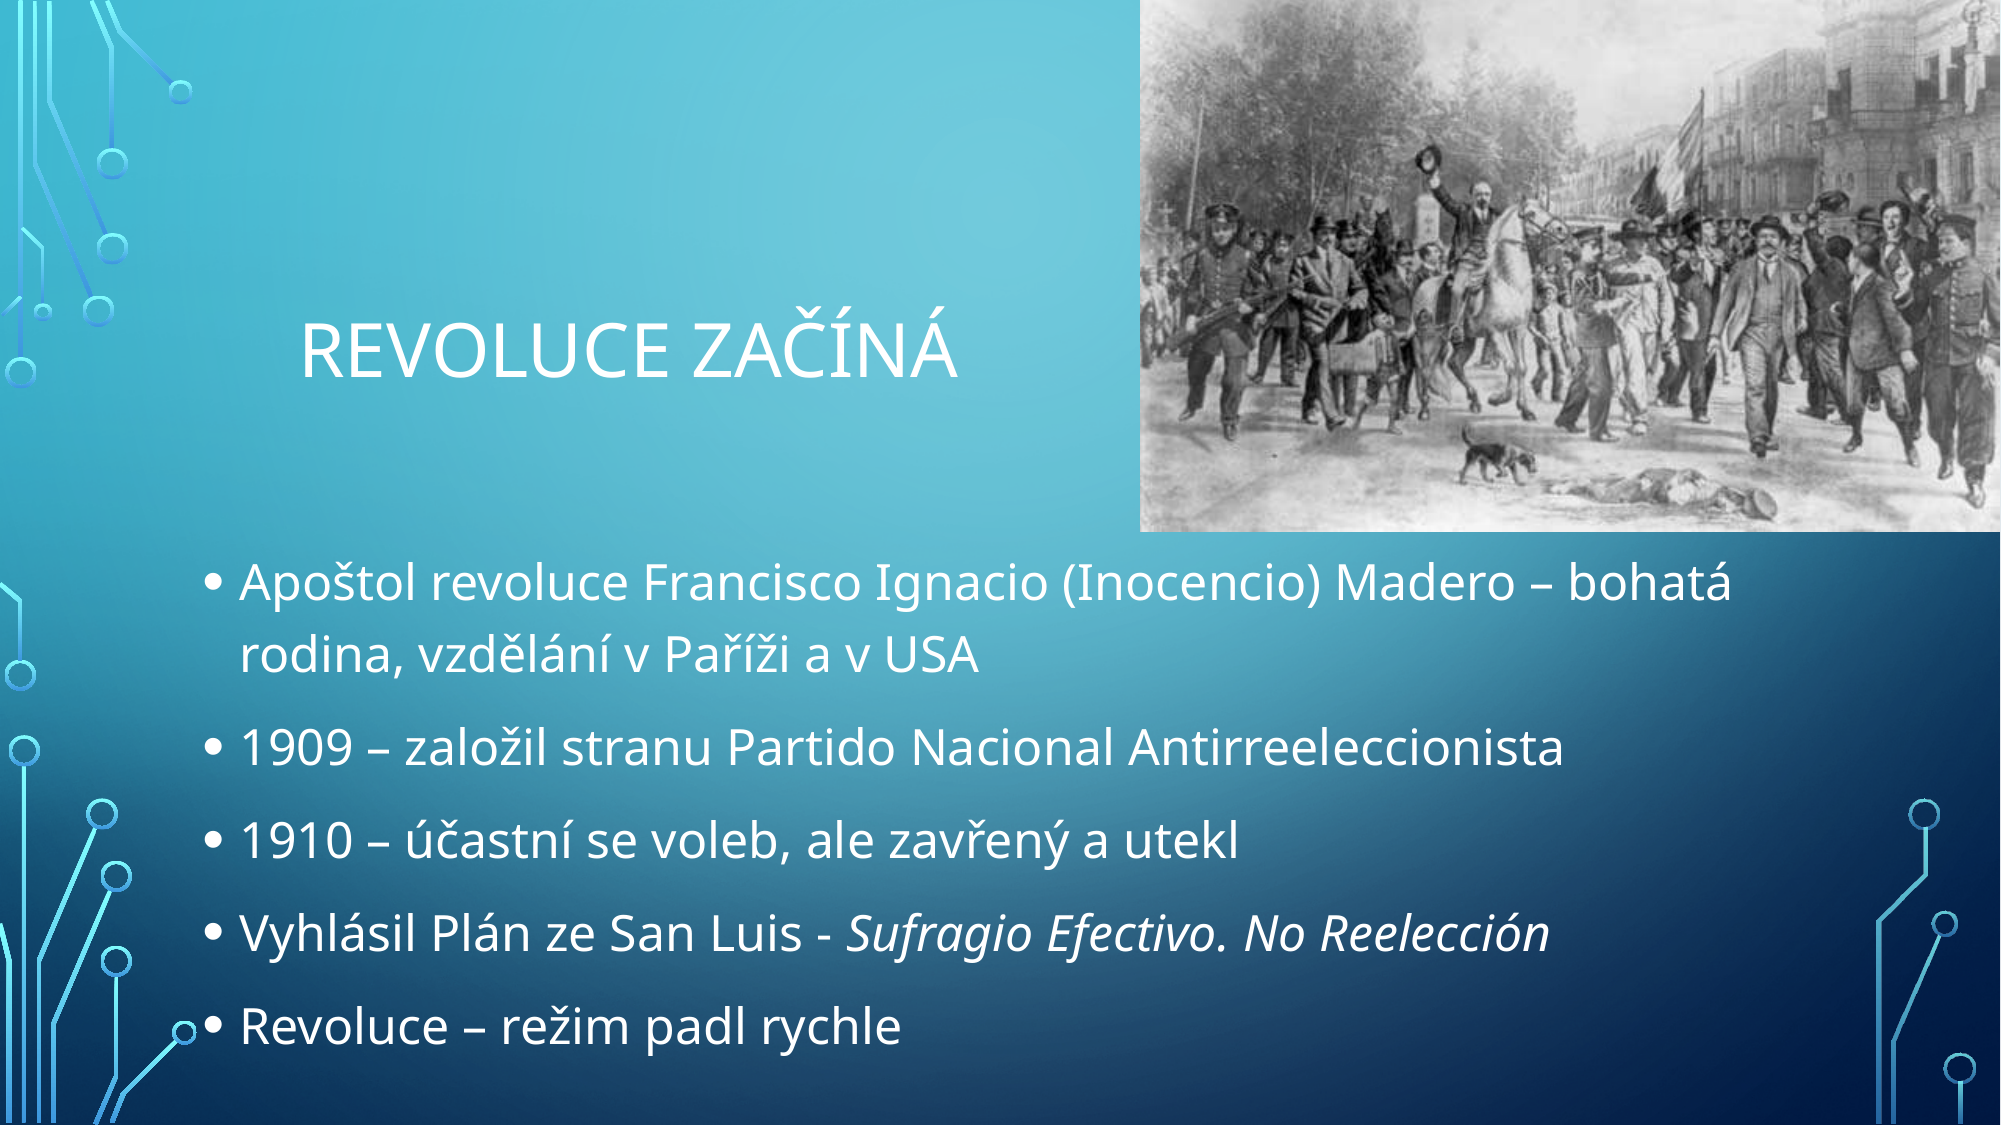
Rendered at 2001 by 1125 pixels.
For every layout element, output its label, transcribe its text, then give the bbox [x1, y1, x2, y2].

title Revoluce začíná [283, 231, 1140, 475]
picture [1140, 0, 2000, 532]
list Apoštol revoluce Francisco Ignacio (Inocencio) Madero – bohatá rodina, vzdělání v Paříži a v USA 1909 – založil stranu Partido Nacional Antirreeleccionista 1910 – účastní se voleb, ale zavřený a utekl Vyhlásil Plán ze San Luis - Sufragio Efectivo. No Reelección Revoluce – režim padl rychle [187, 531, 1813, 1113]
